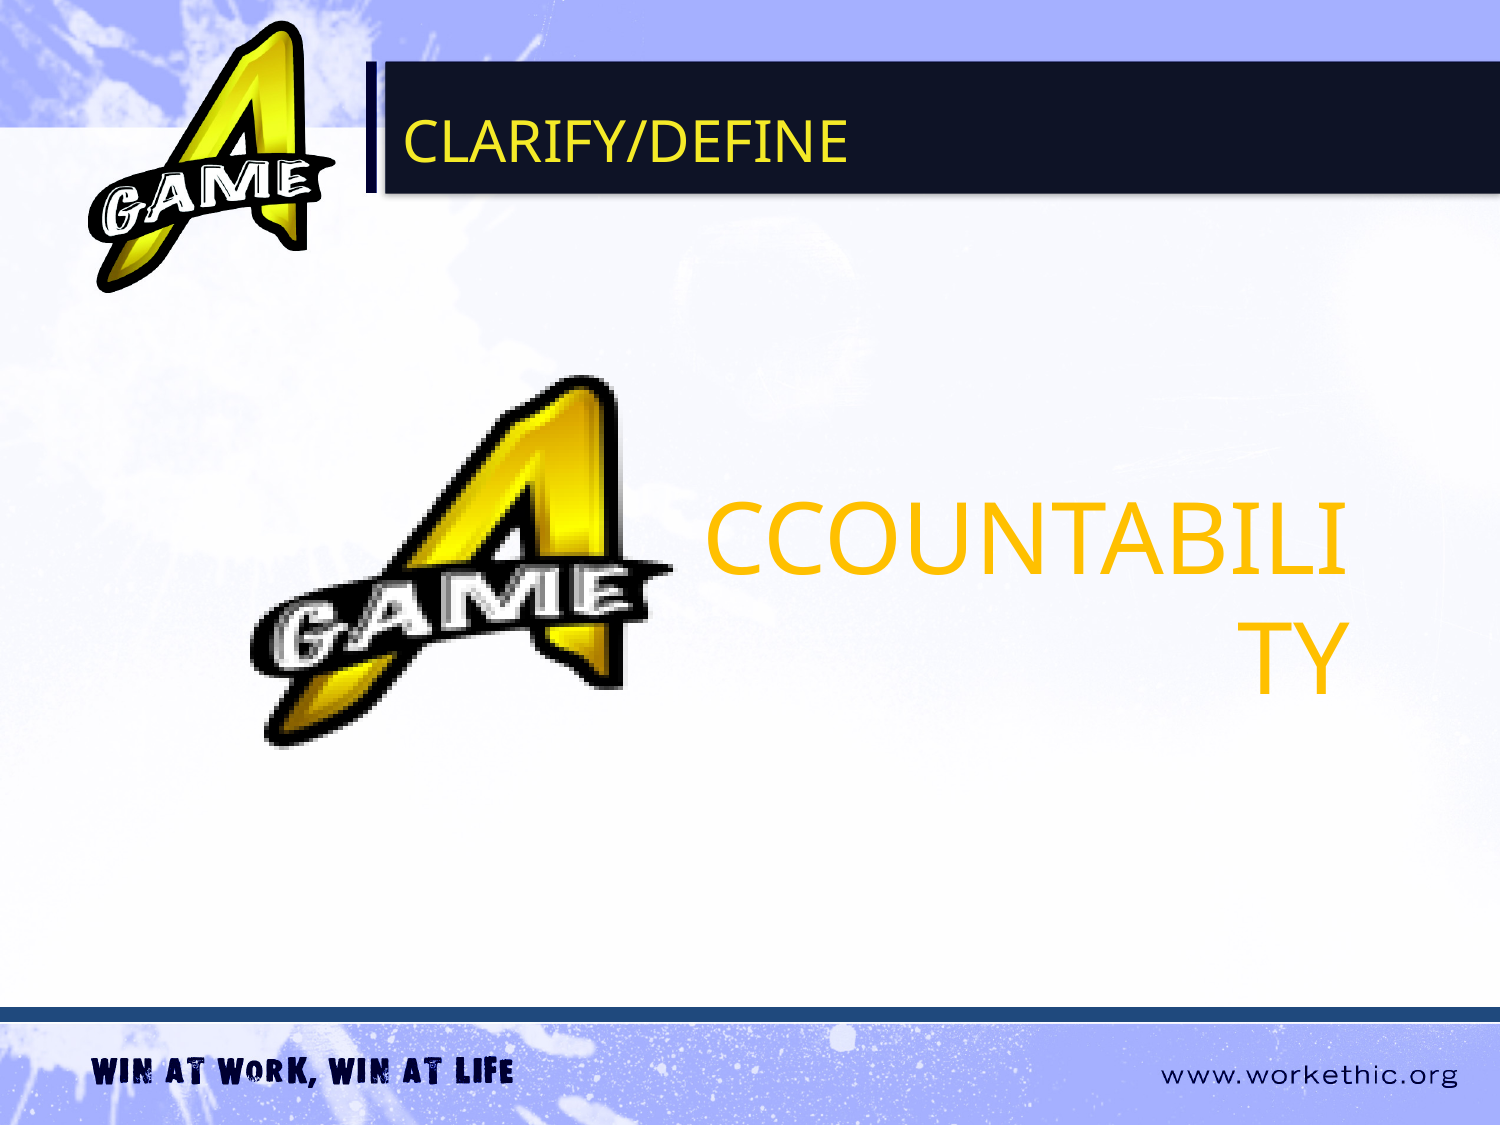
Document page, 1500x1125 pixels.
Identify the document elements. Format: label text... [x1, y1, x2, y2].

picture [0, 1022, 1500, 1125]
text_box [249, 375, 1351, 813]
text_box Clarify/Define [387, 45, 1425, 233]
picture [0, 0, 1500, 1007]
